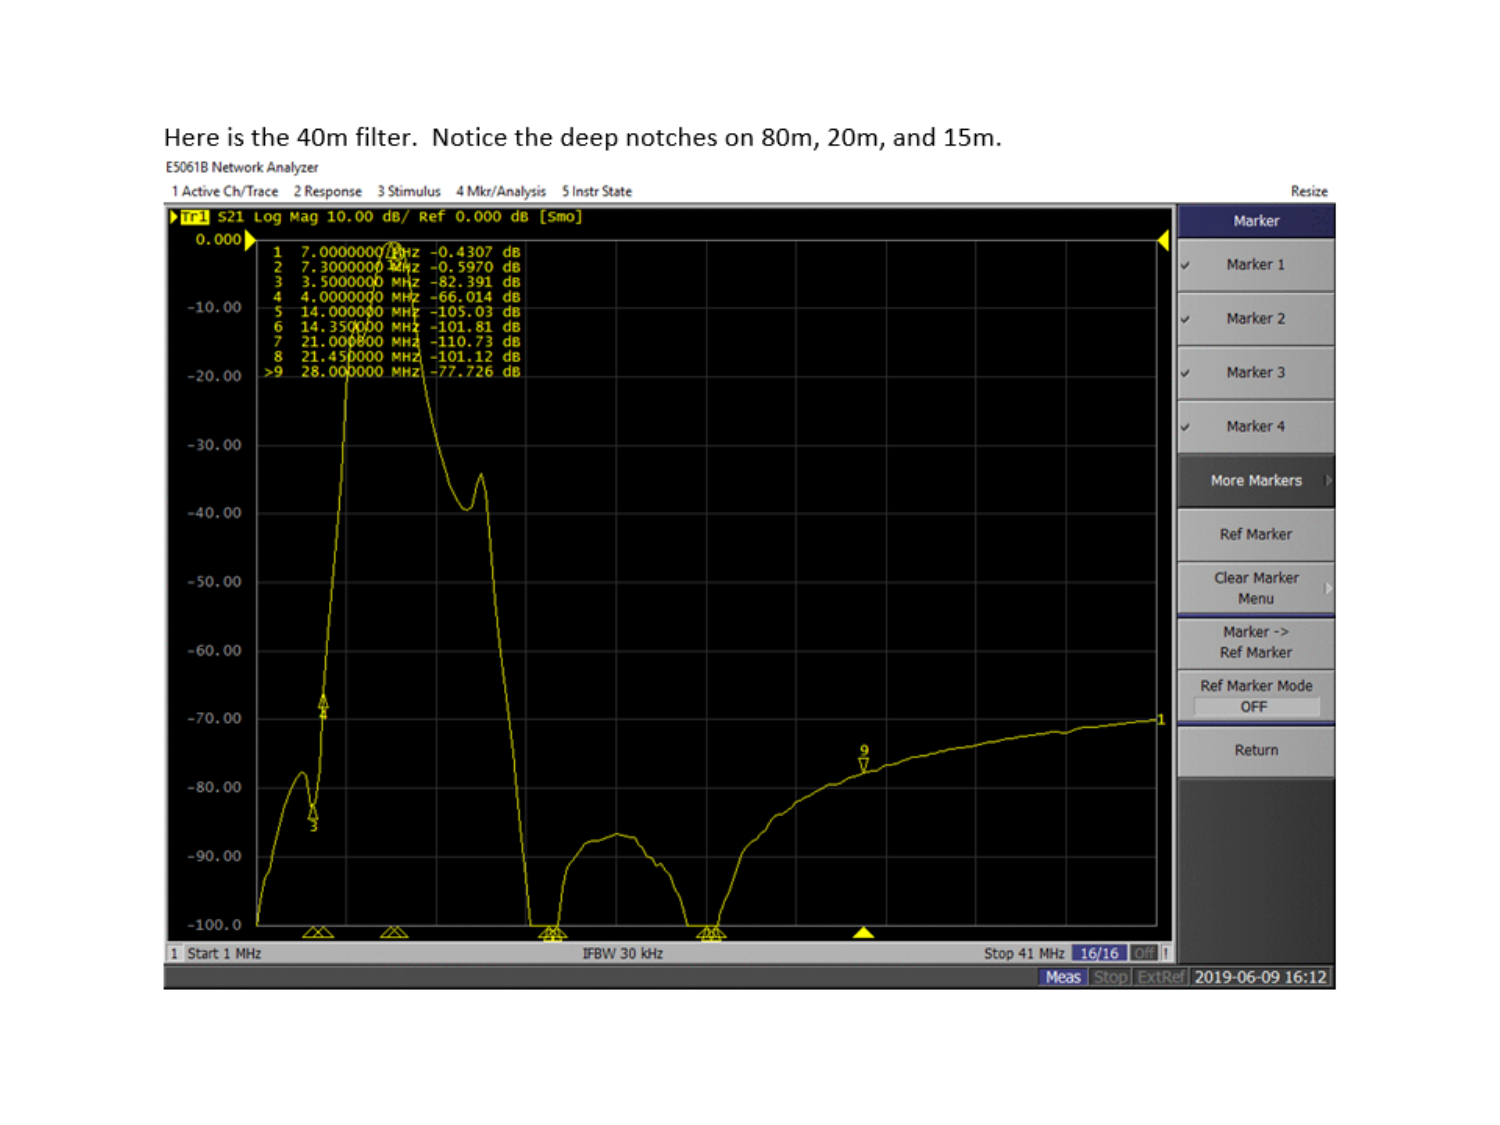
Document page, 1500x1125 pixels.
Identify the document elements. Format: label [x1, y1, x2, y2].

picture [153, 107, 1347, 1018]
